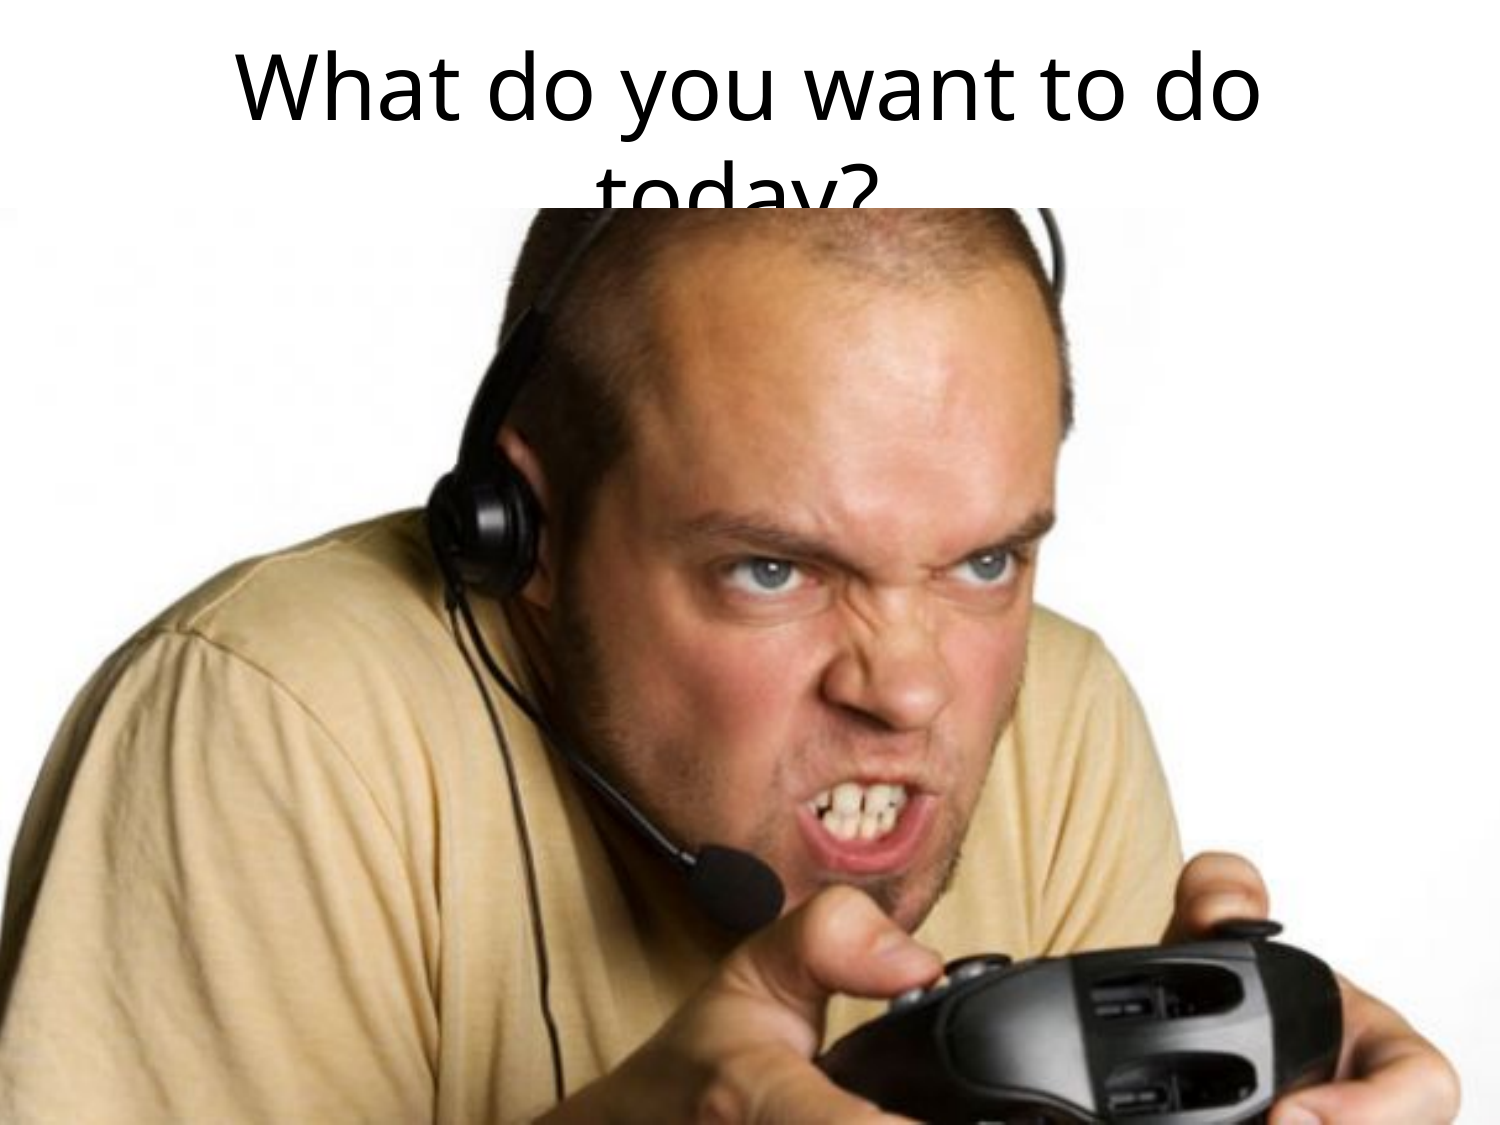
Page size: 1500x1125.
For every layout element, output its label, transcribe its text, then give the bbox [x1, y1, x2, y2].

picture [0, 207, 1500, 1125]
title What do you want to do today? [75, 45, 1425, 206]
